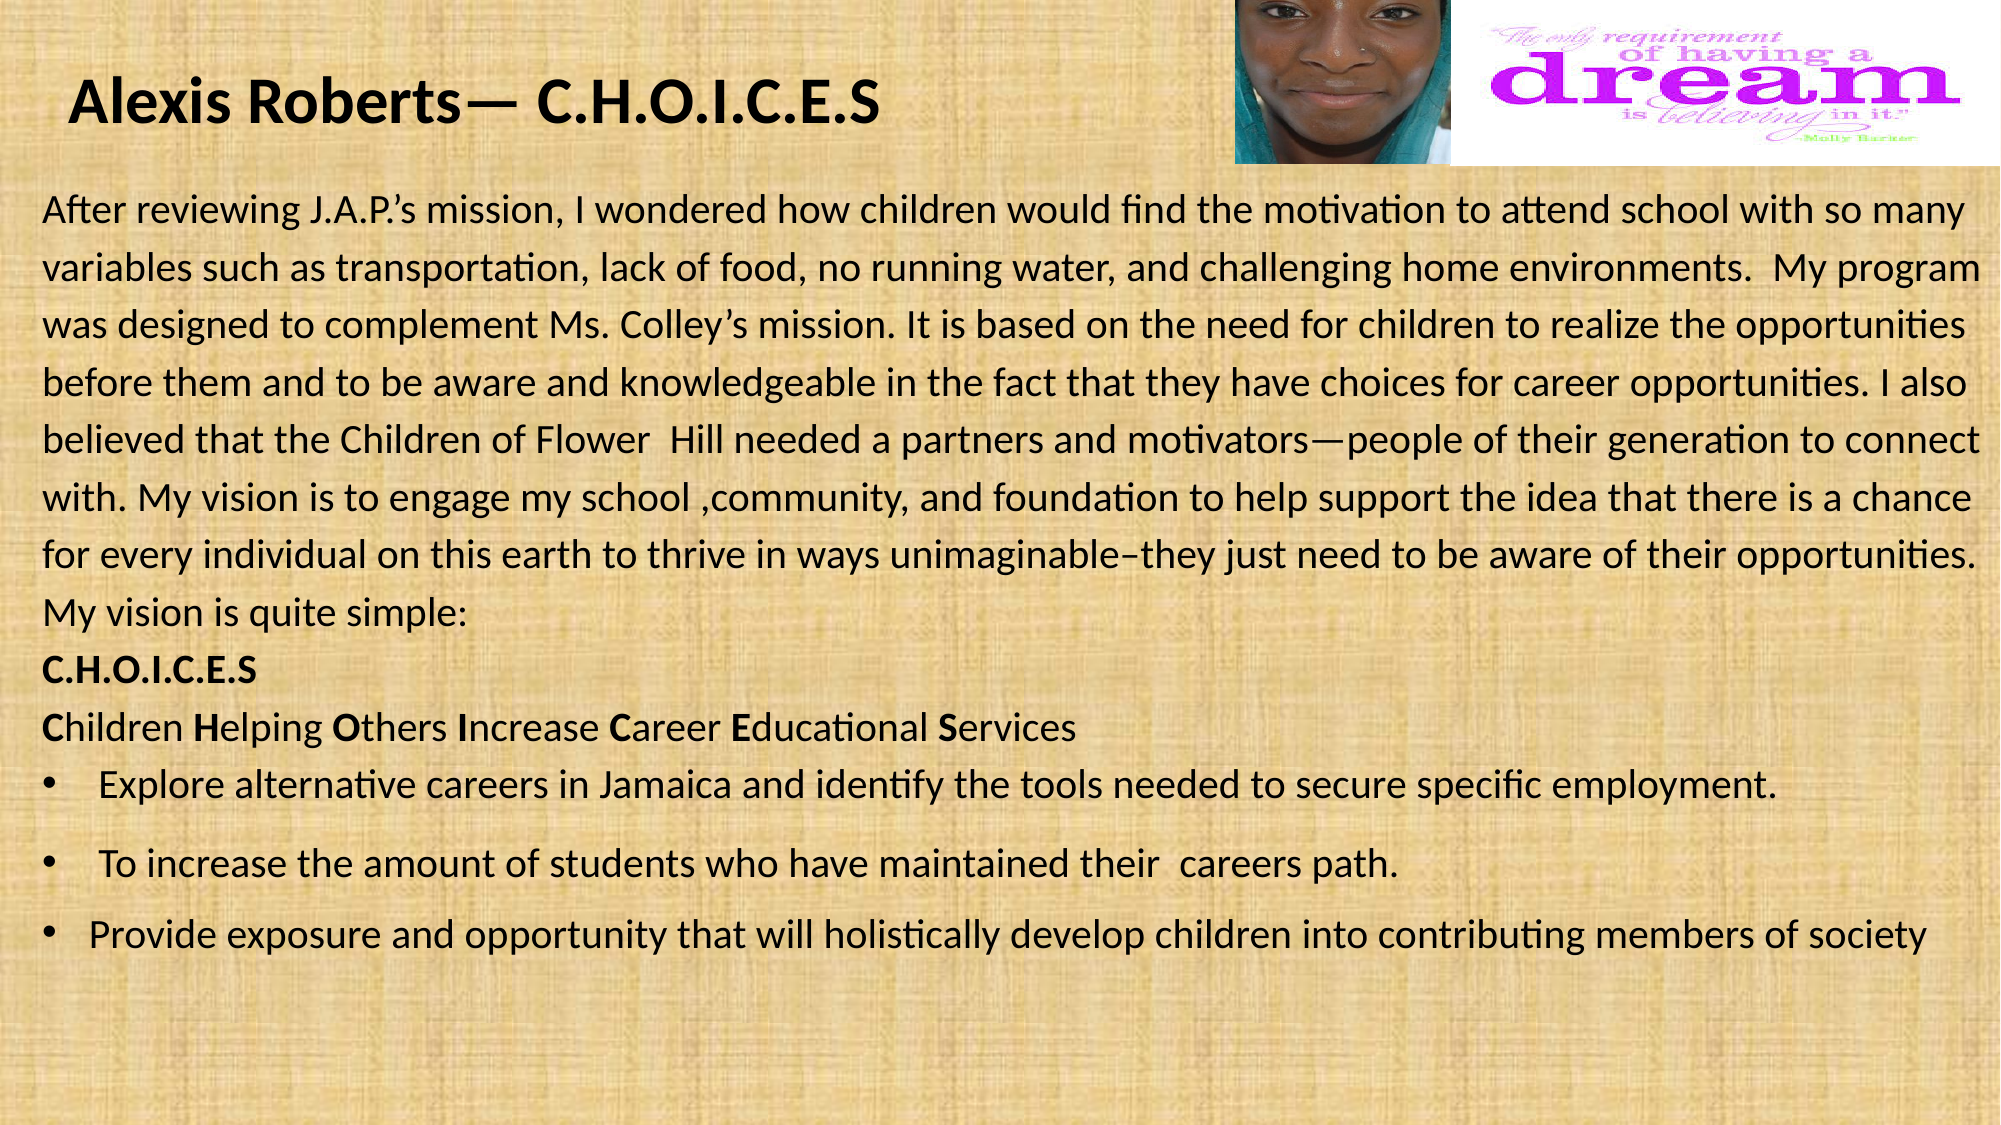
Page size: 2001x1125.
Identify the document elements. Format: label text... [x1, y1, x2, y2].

text_box After reviewing J.A.P.’s mission, I wondered how children would find the motivation to attend school with so many variables such as transportation, lack of food, no running water, and challenging home environments. My program was designed to complement Ms. Colley’s mission. It is based on the need for children to realize the opportunities before them and to be aware and knowledgeable in the fact that they have choices for career opportunities. I also believed that the Children of Flower Hill needed a partners and motivators—people of their generation to connect with. My vision is to engage my school ,community, and foundation to help support the idea that there is a chance for every individual on this earth to thrive in ways unimaginable–they just need to be aware of their opportunities. My vision is quite simple: C.H.O.I.C.E.S Children Helping Others Increase Career Educational Services Explore alternative careers in Jamaica and identify the tools needed to secure specific employment. To increase the amount of students who have maintained their careers path. Provide exposure and opportunity that will holistically develop children into contributing members of society [27, 167, 2000, 964]
text_box Alexis Roberts— C.H.O.I.C.E.S [53, 49, 1184, 144]
picture [0, 0, 2001, 1125]
